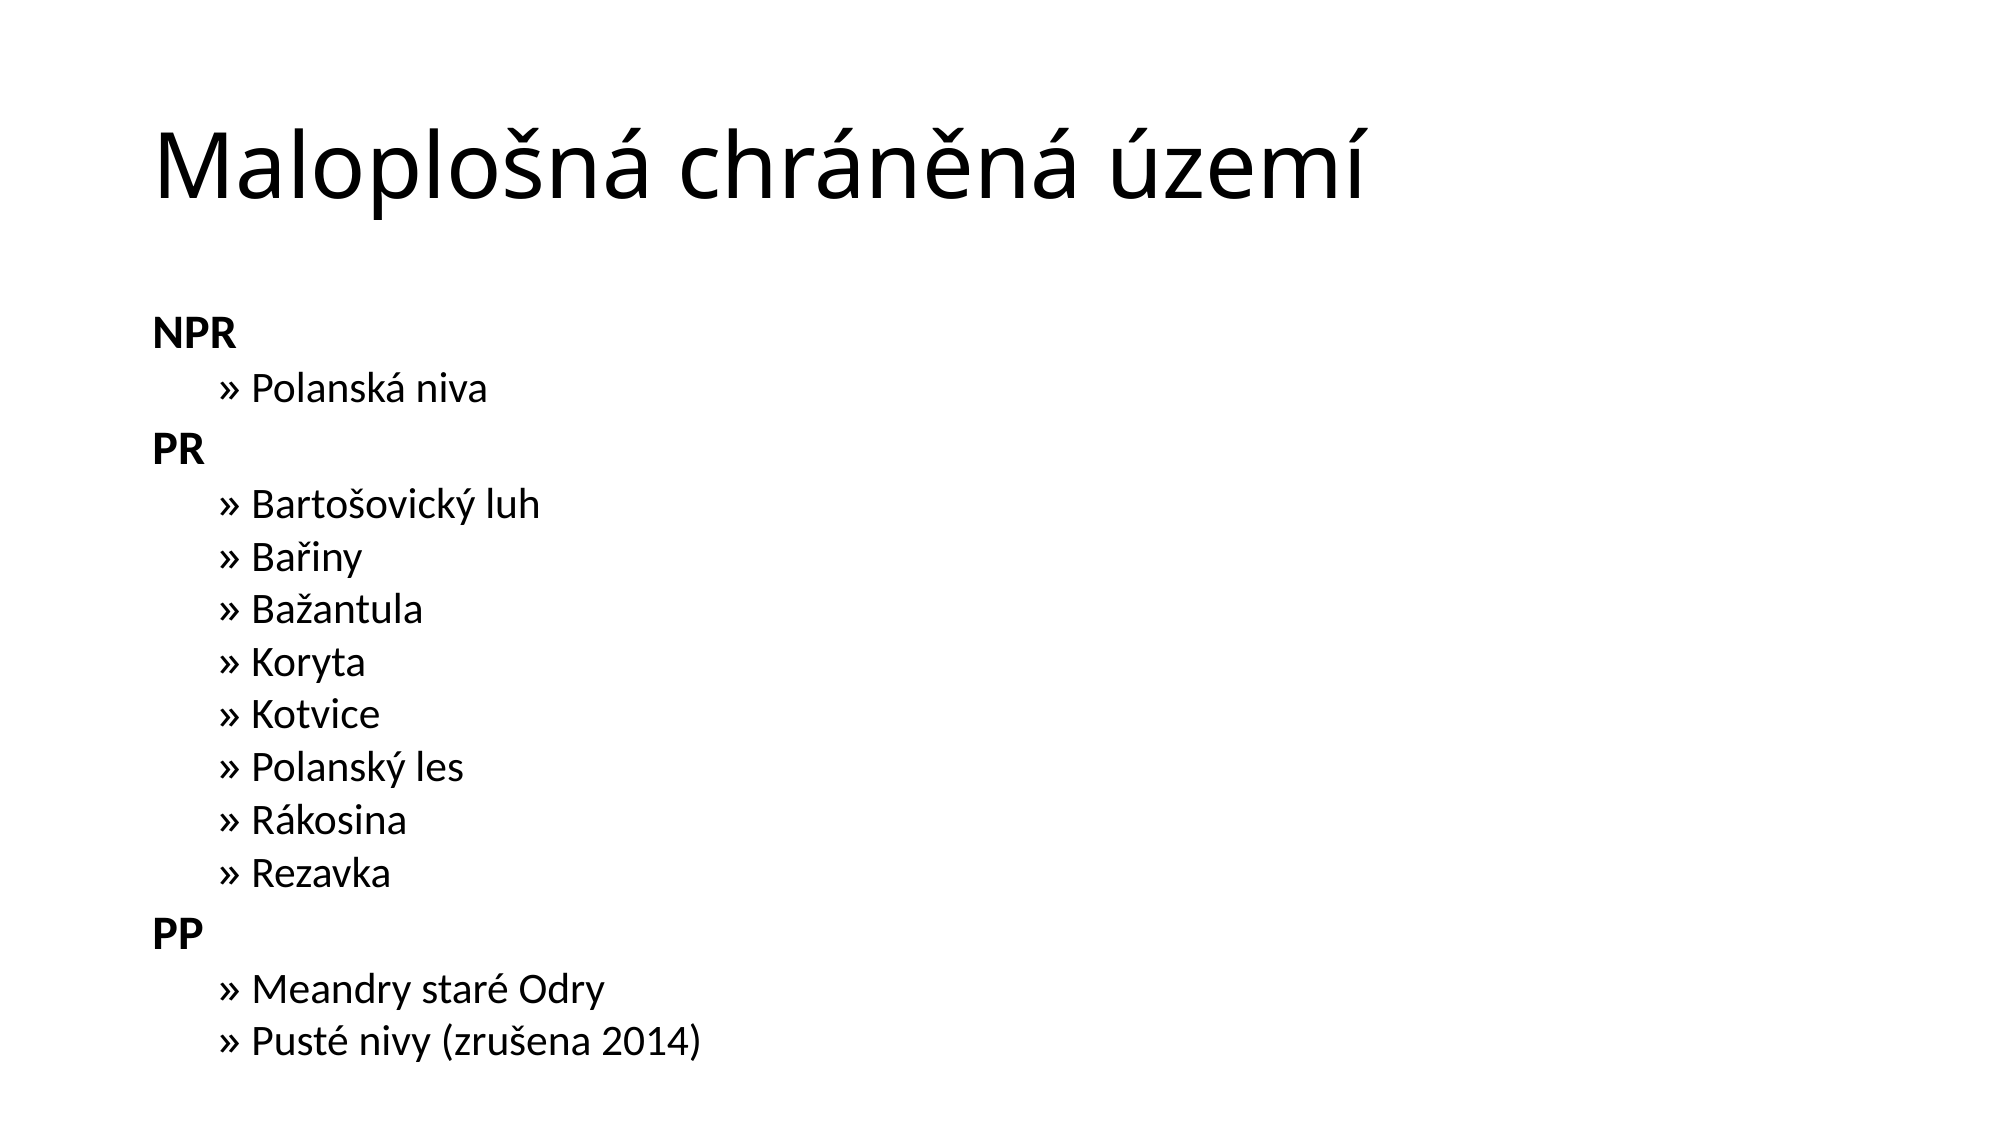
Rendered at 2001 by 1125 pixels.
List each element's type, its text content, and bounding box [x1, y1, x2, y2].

list NPR Polanská niva PR Bartošovický luh Bařiny Bažantula Koryta Kotvice Polanský les Rákosina Rezavka PP Meandry staré Odry Pusté nivy (zrušena 2014) [137, 299, 2000, 1076]
title Maloplošná chráněná území [137, 59, 1863, 278]
